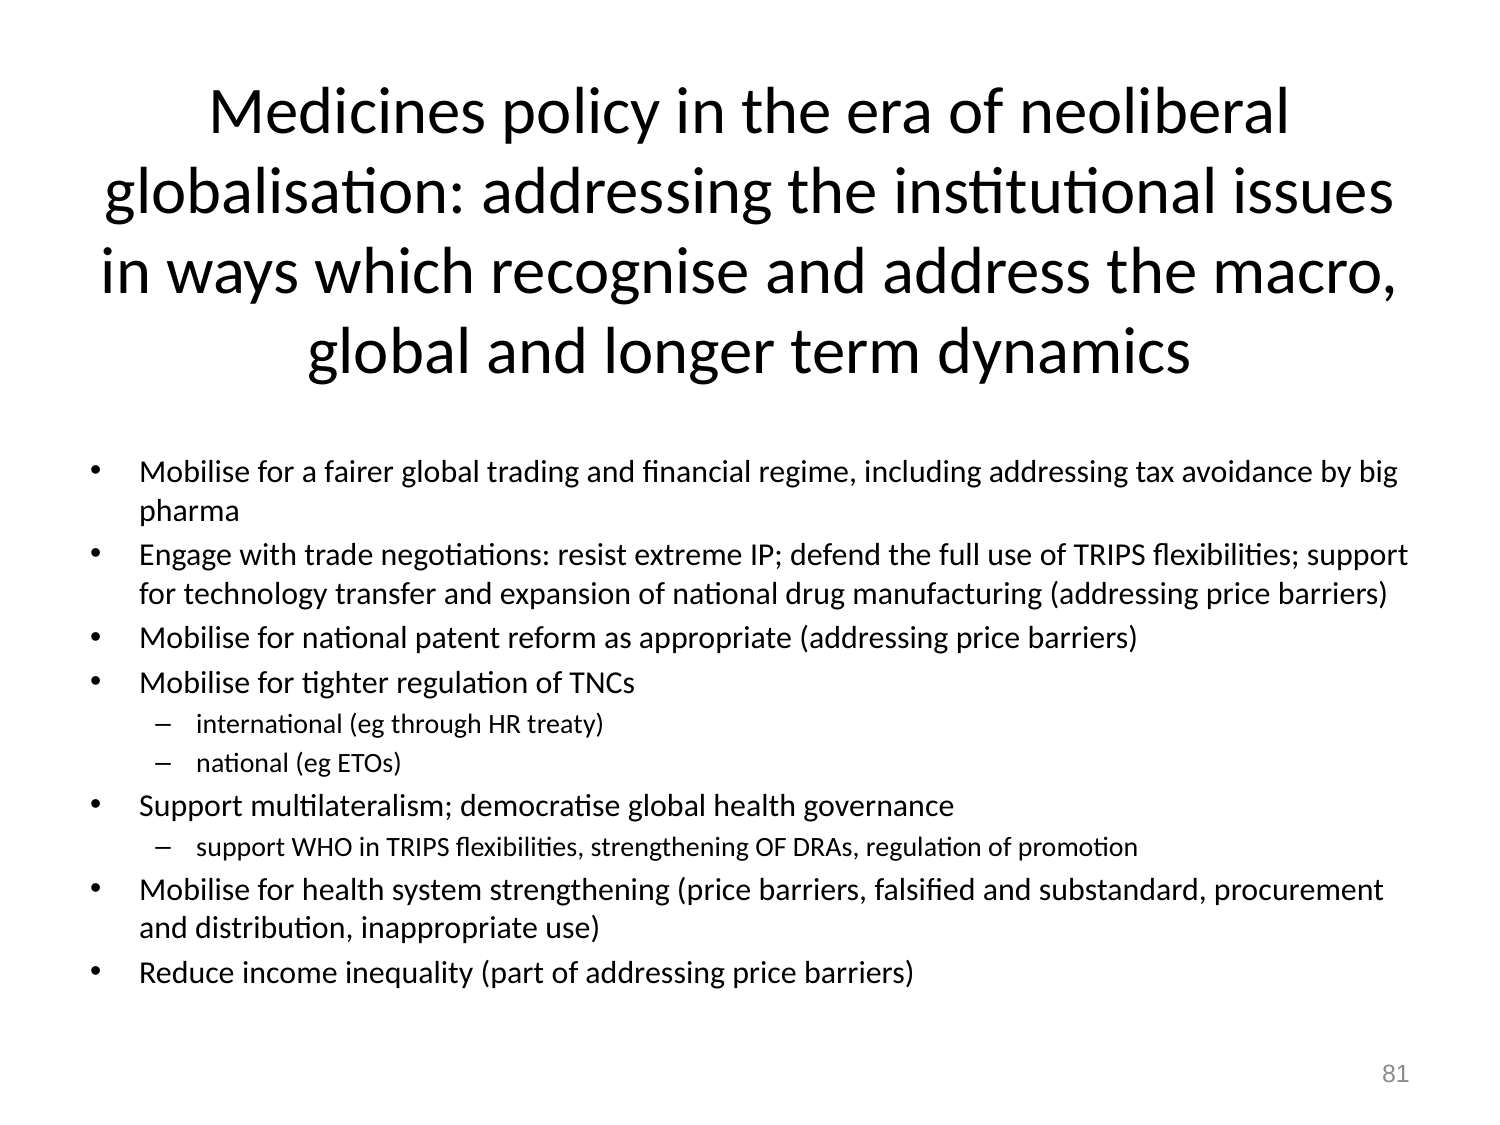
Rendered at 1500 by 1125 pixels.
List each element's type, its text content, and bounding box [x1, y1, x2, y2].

title Medicines policy in the era of neoliberal globalisation: addressing the institutional issues in ways which recognise and address the macro, global and longer term dynamics [75, 45, 1425, 409]
slide_number 81 [1074, 1042, 1425, 1103]
list Mobilise for a fairer global trading and financial regime, including addressing tax avoidance by big pharma Engage with trade negotiations: resist extreme IP; defend the full use of TRIPS flexibilities; support for technology transfer and expansion of national drug manufacturing (addressing price barriers) Mobilise for national patent reform as appropriate (addressing price barriers) Mobilise for tighter regulation of TNCs international (eg through HR treaty) national (eg ETOs) Support multilateralism; democratise global health governance support WHO in TRIPS flexibilities, strengthening OF DRAs, regulation of promotion Mobilise for health system strengthening (price barriers, falsified and substandard, procurement and distribution, inappropriate use) Reduce income inequality (part of addressing price barriers) [75, 443, 1425, 1043]
